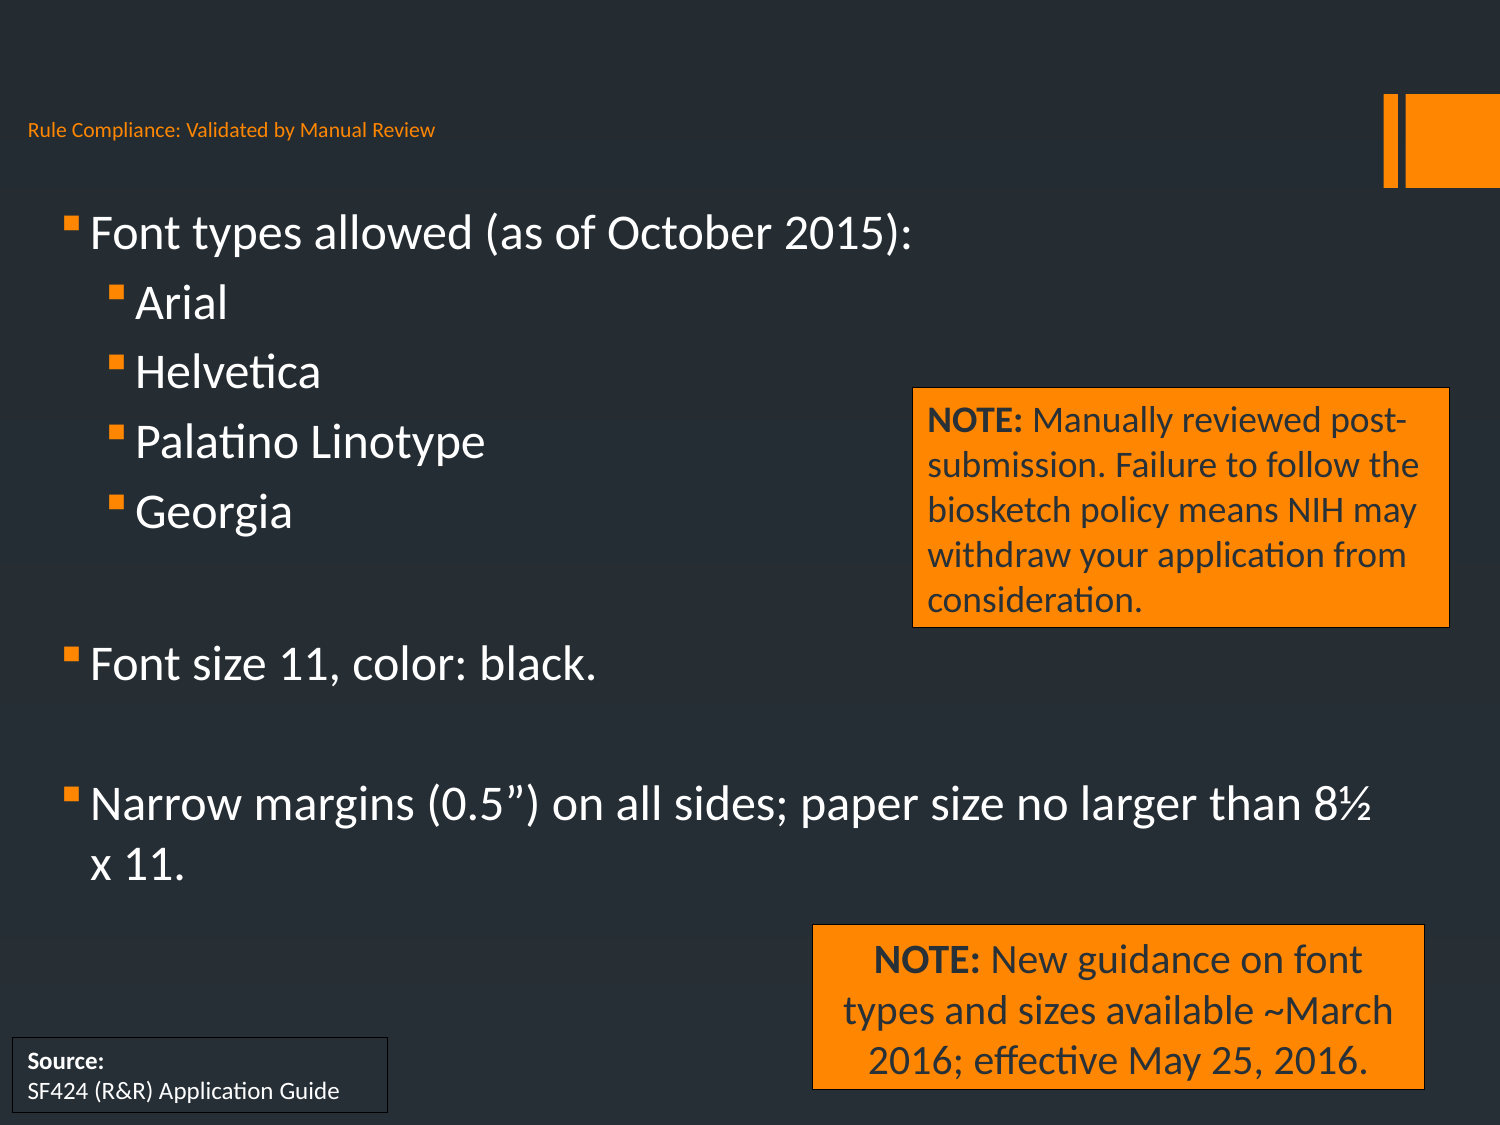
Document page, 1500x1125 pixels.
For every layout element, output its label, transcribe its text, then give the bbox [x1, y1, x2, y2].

title Rule Compliance: Validated by Manual Review [12, 0, 1328, 175]
list Font types allowed (as of October 2015): Arial Helvetica Palatino Linotype Georgia Font size 11, color: black. Narrow margins (0.5”) on all sides; paper size no larger than 8½ x 11. [37, 191, 1413, 924]
text_box NOTE: Manually reviewed post-submission. Failure to follow the biosketch policy means NIH may withdraw your application from consideration. [912, 387, 1450, 628]
text_box NOTE: New guidance on font types and sizes available ~March 2016; effective May 25, 2016. [812, 924, 1425, 1090]
text_box Source: SF424 (R&R) Application Guide [12, 1037, 388, 1113]
